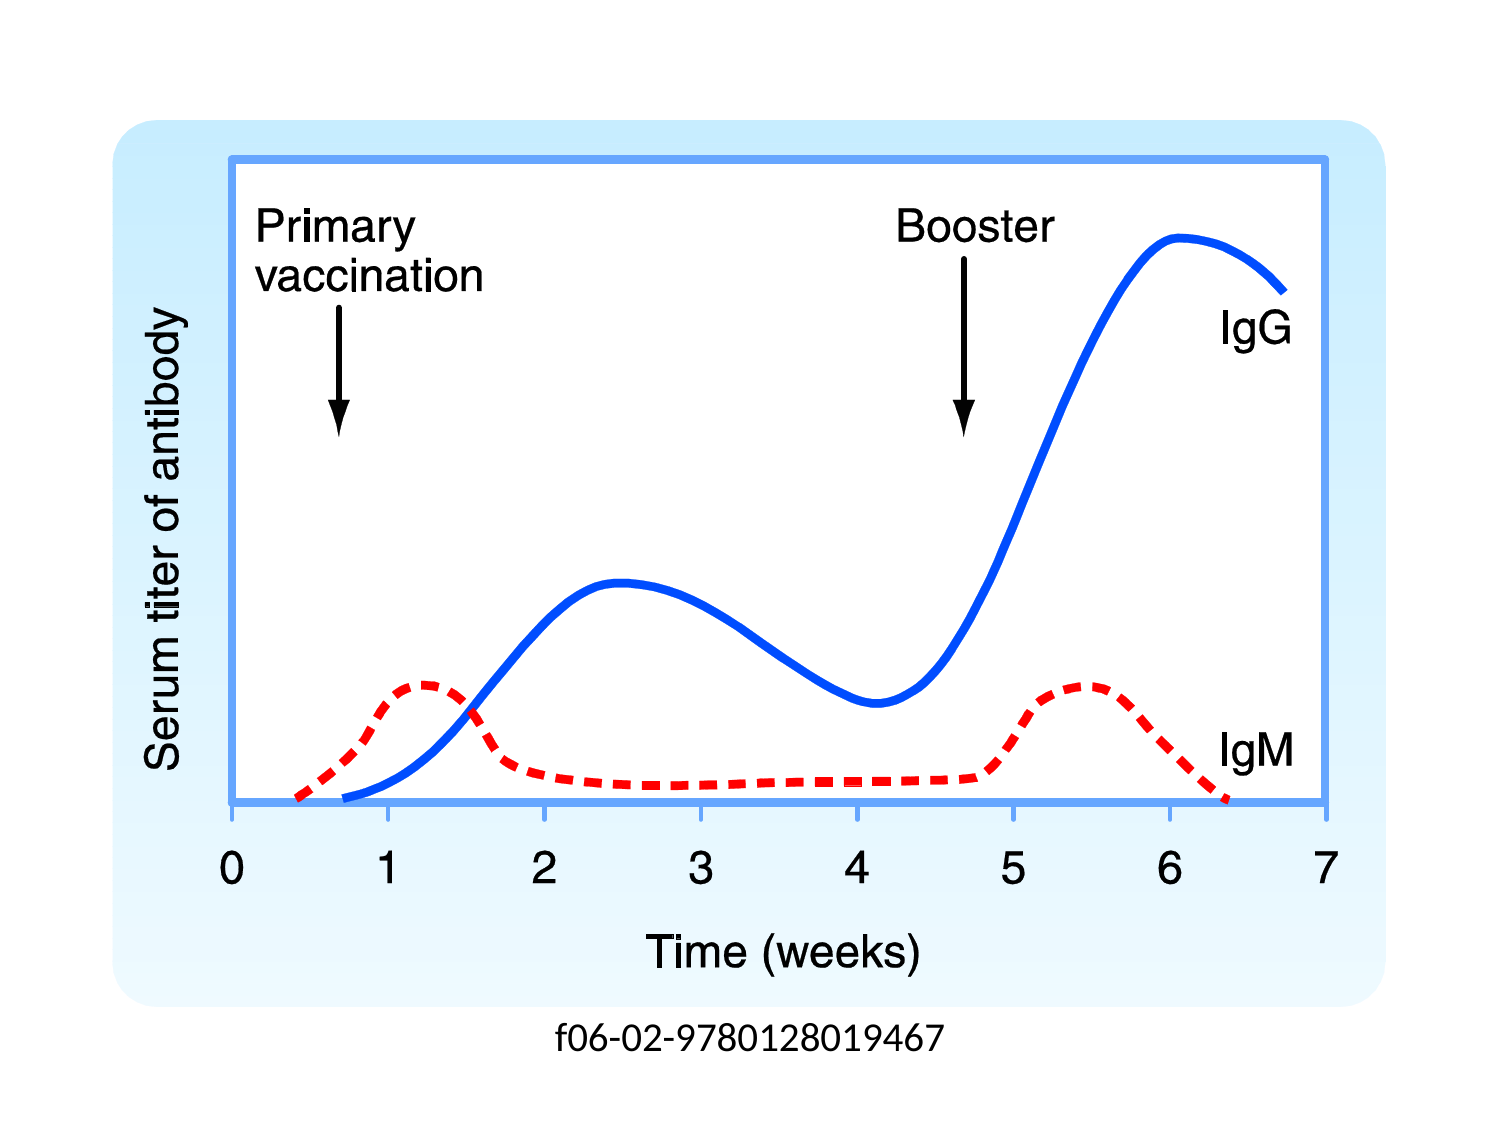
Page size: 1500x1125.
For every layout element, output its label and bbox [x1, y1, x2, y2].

text_box [112, 117, 1388, 1070]
